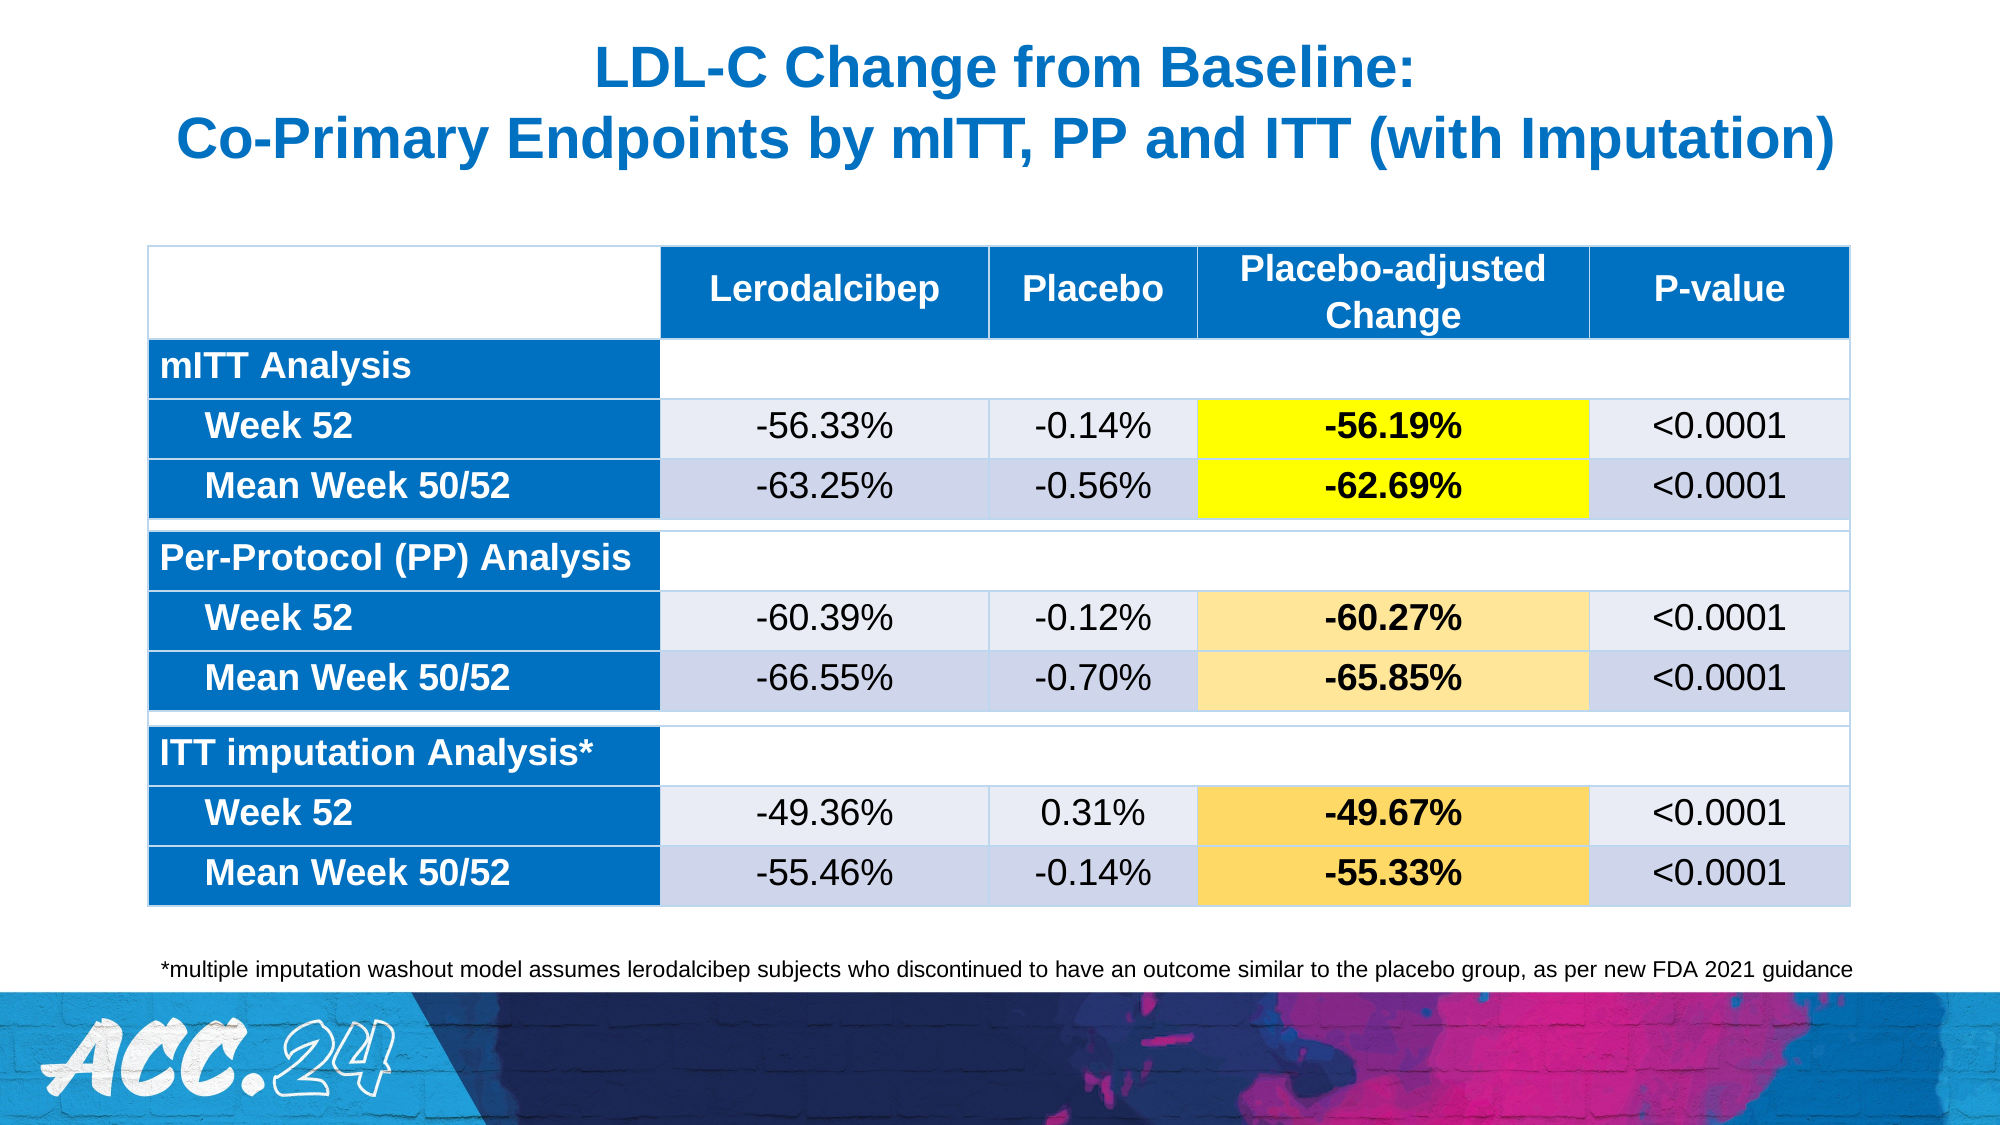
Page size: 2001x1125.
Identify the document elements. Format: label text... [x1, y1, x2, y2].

table_cell -60.27% [1198, 592, 1589, 650]
table_cell mITT Analysis [149, 340, 660, 398]
table_cell [149, 520, 1849, 530]
table_cell <0.0001 [1590, 400, 1849, 458]
table_cell -60.39% [661, 592, 988, 650]
table_cell Mean Week 50/52 [149, 460, 660, 518]
table_cell -66.55% [661, 652, 988, 710]
table_cell [660, 532, 1849, 590]
table_cell ITT imputation Analysis* [149, 727, 660, 785]
text_box *multiple imputation washout model assumes lerodalcibep subjects who discontinued to have an outcome similar to the placebo group, as per new FDA 2021 guidance [158, 952, 1854, 1009]
table_cell [149, 712, 1849, 725]
table_cell -49.36% [661, 787, 988, 845]
table_cell -55.33% [1198, 847, 1589, 905]
table_cell -0.14% [990, 400, 1197, 458]
table_cell -62.69% [1198, 460, 1589, 518]
table_cell Week 52 [149, 400, 660, 458]
table_cell <0.0001 [1590, 847, 1849, 905]
table_cell <0.0001 [1590, 460, 1849, 518]
table_cell 0.31% [990, 787, 1197, 845]
picture [0, 991, 2000, 1125]
table_header Placebo-adjusted Change [1198, 247, 1589, 338]
table_cell Week 52 [149, 787, 660, 845]
table_header Placebo [990, 247, 1197, 338]
table_cell <0.0001 [1590, 787, 1849, 845]
table_cell -0.70% [990, 652, 1197, 710]
table_cell -63.25% [661, 460, 988, 518]
table_header P-value [1590, 247, 1849, 338]
table_cell -0.56% [990, 460, 1197, 518]
table_cell -0.12% [990, 592, 1197, 650]
table_cell [660, 340, 1849, 398]
table_cell -65.85% [1198, 652, 1589, 710]
table_cell Mean Week 50/52 [149, 847, 660, 905]
table_header Lerodalcibep [661, 247, 988, 338]
table_cell -0.14% [990, 847, 1197, 905]
table_cell <0.0001 [1590, 592, 1849, 650]
table_cell Per-Protocol (PP) Analysis [149, 532, 660, 590]
table_cell Week 52 [149, 592, 660, 650]
table_cell <0.0001 [1590, 652, 1849, 710]
table_cell -56.33% [661, 400, 988, 458]
table_cell Mean Week 50/52 [149, 652, 660, 710]
title LDL-C Change from Baseline: Co-Primary Endpoints by mITT, PP and ITT (with Imputation) [169, 27, 1843, 218]
table_cell -49.67% [1198, 787, 1589, 845]
table_cell [660, 727, 1849, 785]
table_cell -56.19% [1198, 400, 1589, 458]
table_cell -55.46% [661, 847, 988, 905]
table_header [149, 247, 660, 338]
